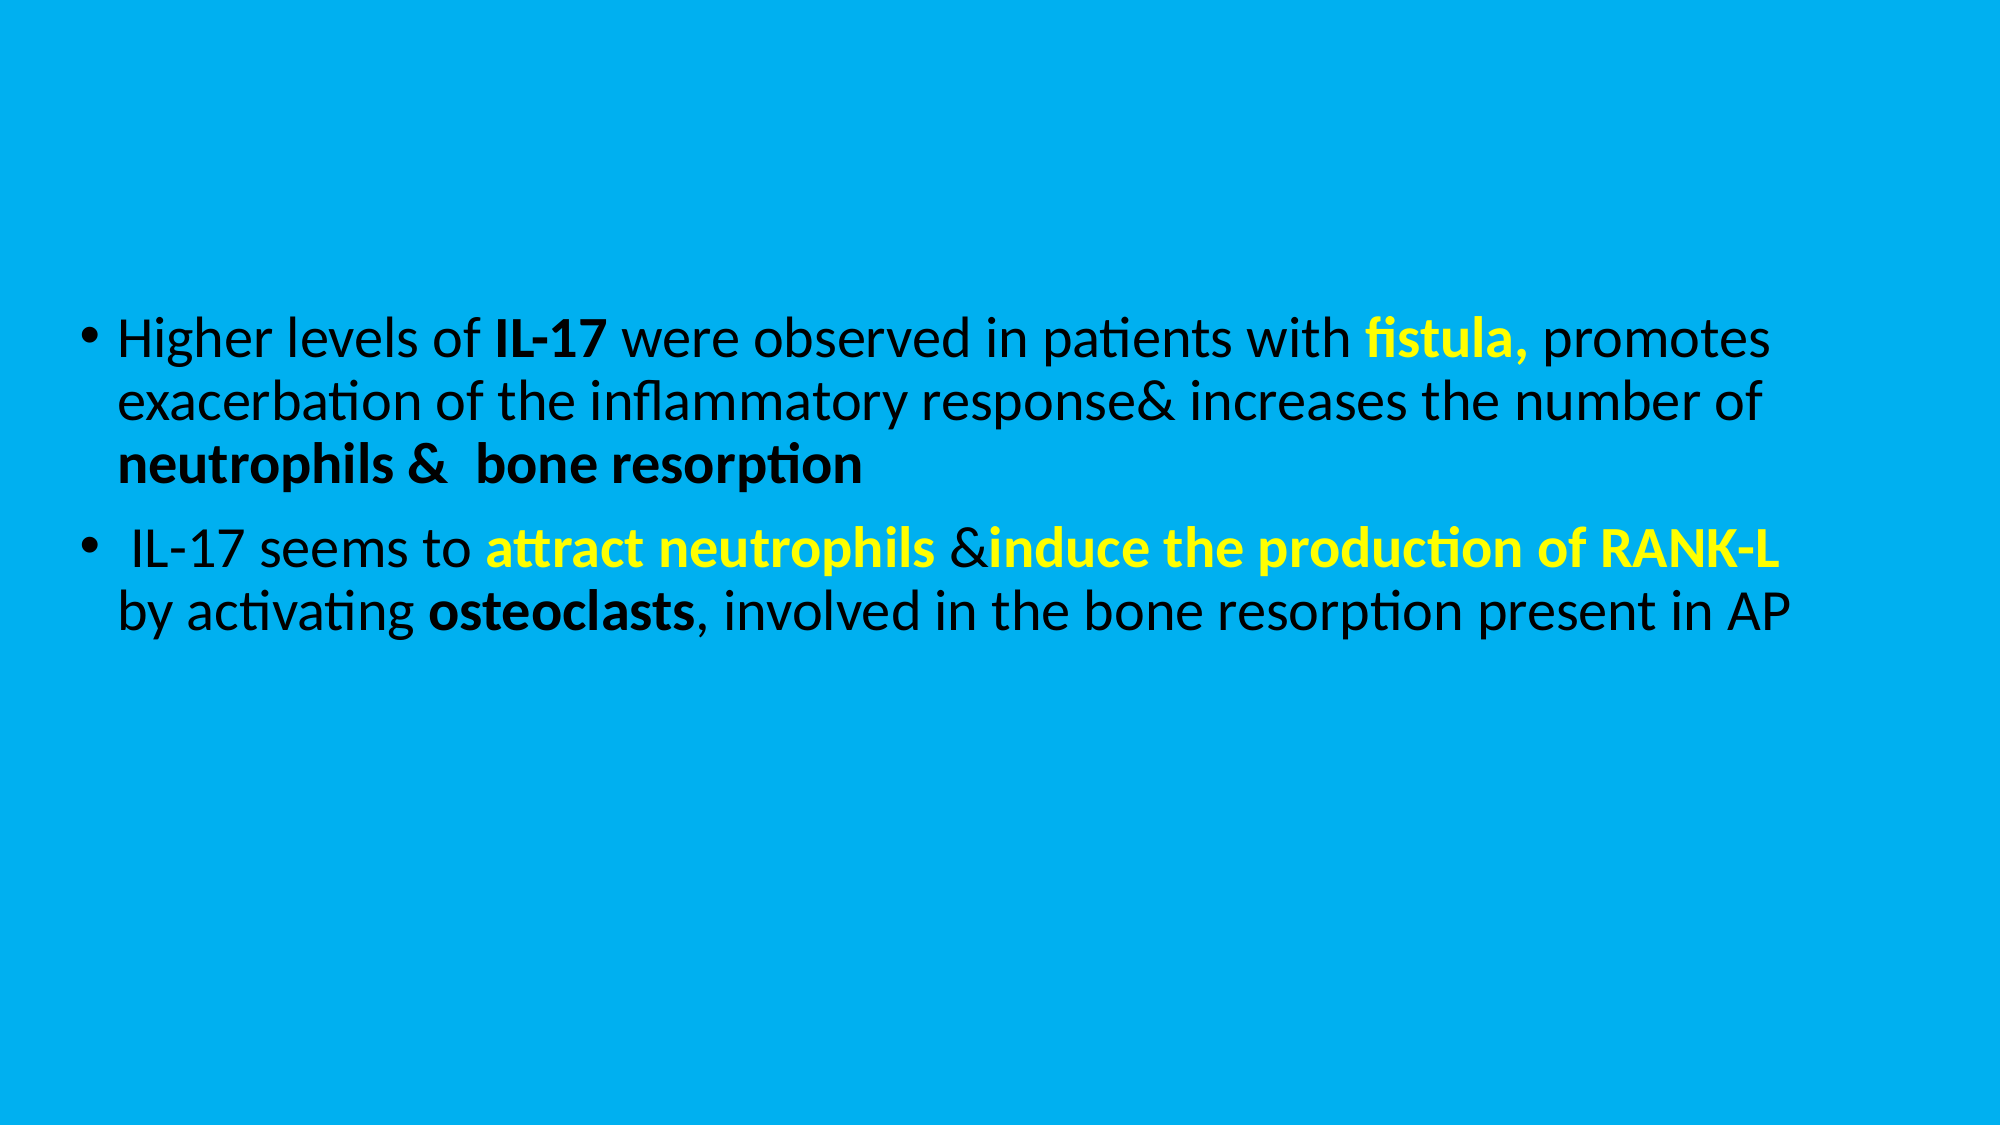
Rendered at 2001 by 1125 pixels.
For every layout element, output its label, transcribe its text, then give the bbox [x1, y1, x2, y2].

list Higher levels of IL-17 were observed in patients with fistula, promotes exacerbation of the inflammatory response& increases the number of neutrophils & bone resorption IL-17 seems to attract neutrophils &induce the production of RANK-L by activating osteoclasts, involved in the bone resorption present in AP [64, 299, 1863, 1014]
